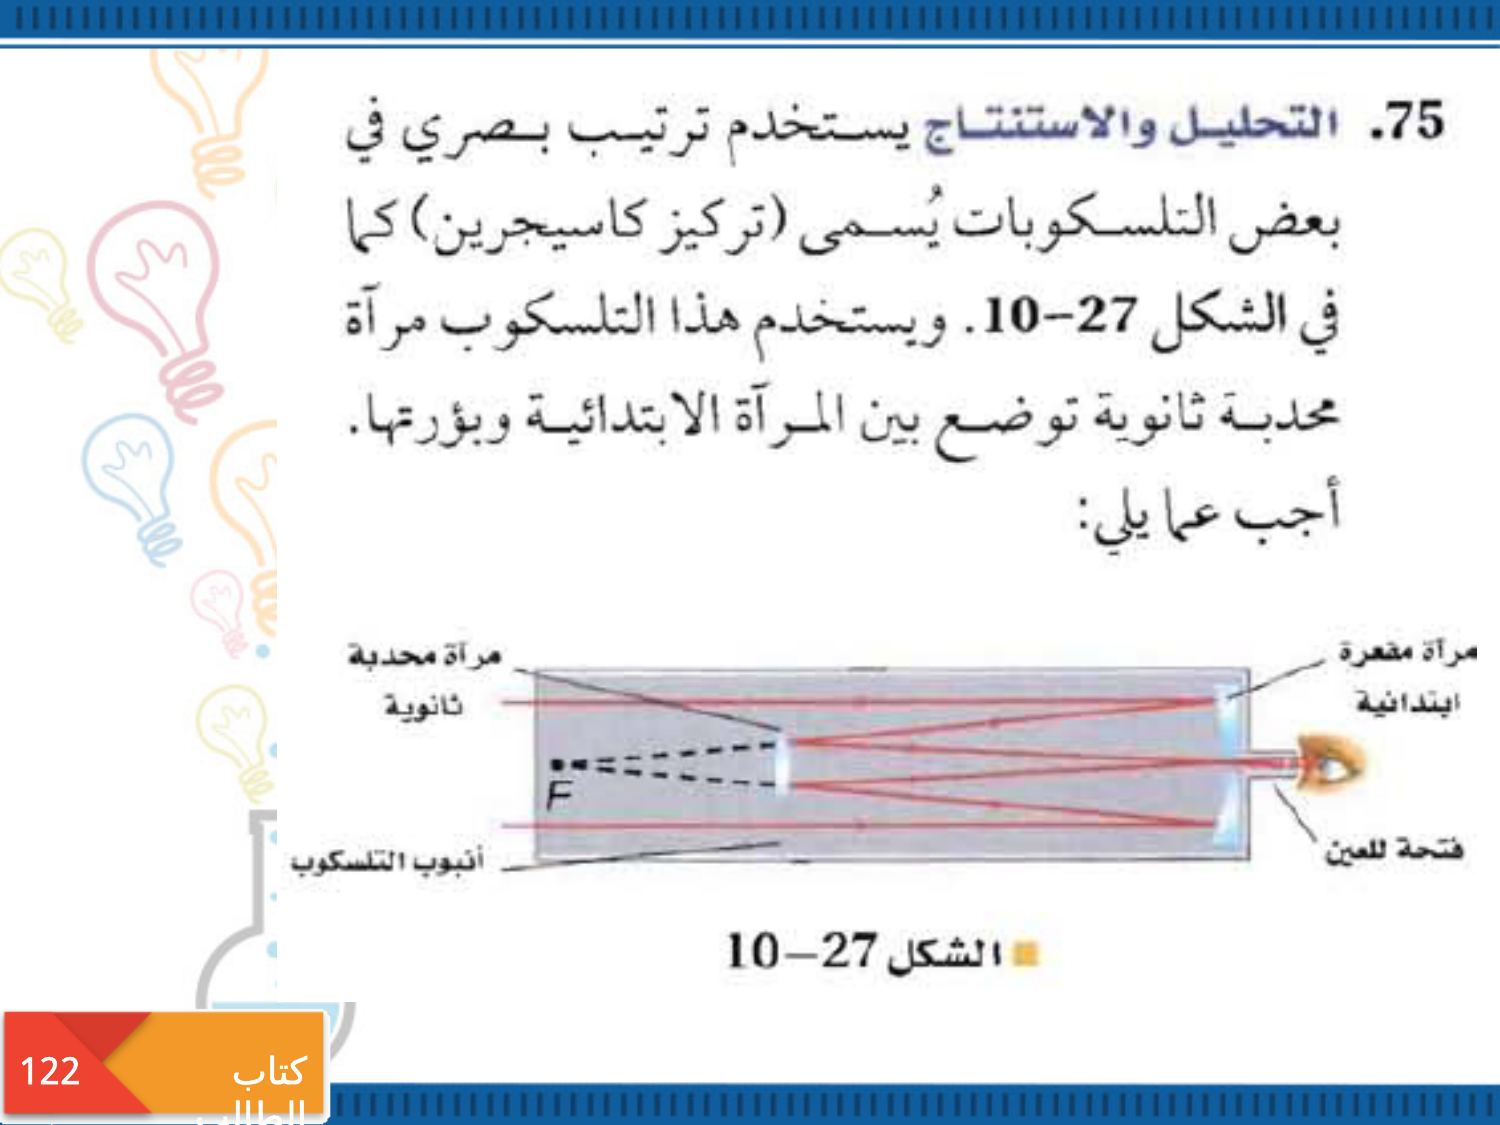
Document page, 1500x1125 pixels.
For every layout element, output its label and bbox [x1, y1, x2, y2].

picture [0, 0, 1500, 1125]
text_box [0, 1005, 336, 1125]
